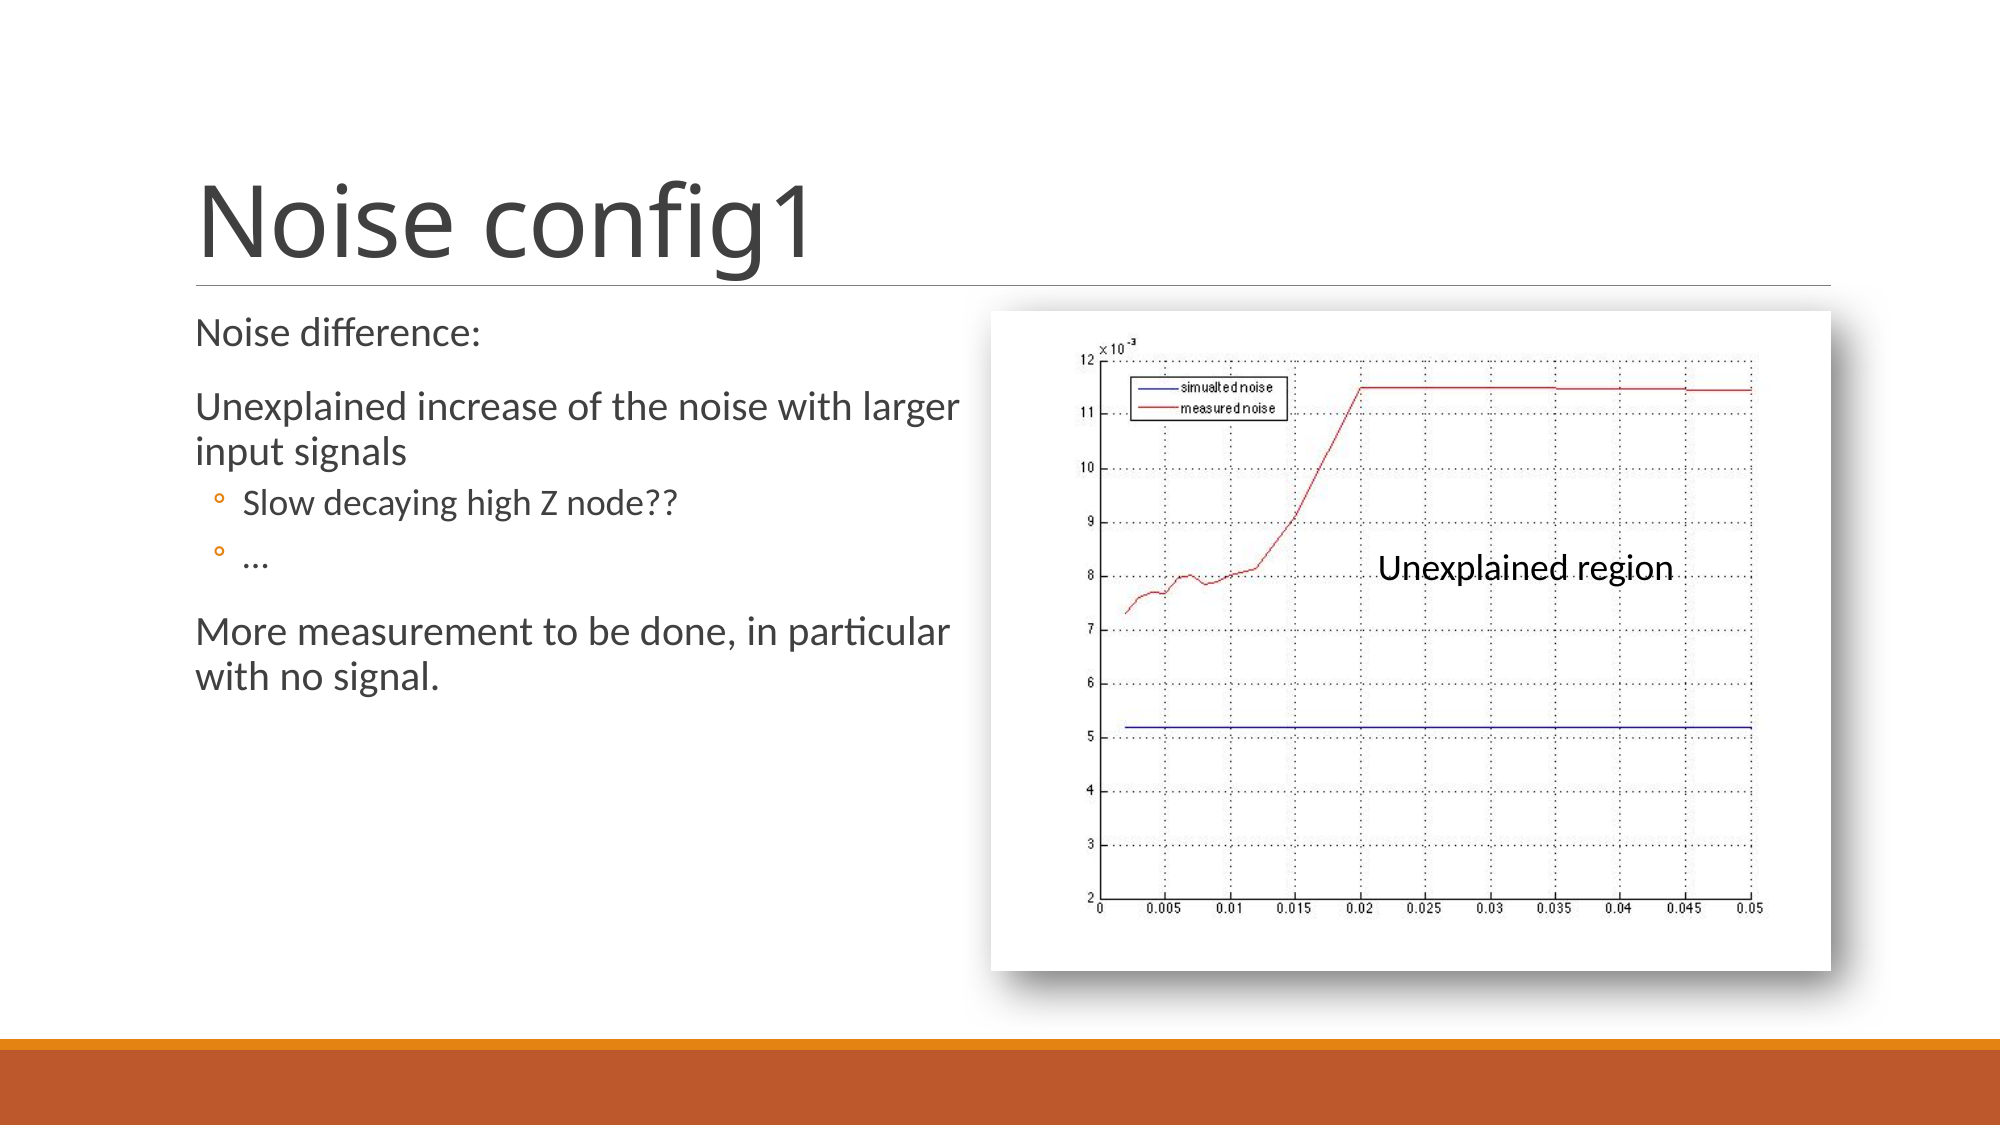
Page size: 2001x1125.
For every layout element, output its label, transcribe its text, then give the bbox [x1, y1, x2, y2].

text_box Noise difference: Unexplained increase of the noise with larger input signals Slow decaying high Z node?? … More measurement to be done, in particular with no signal. [180, 302, 962, 963]
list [991, 310, 1831, 972]
title Noise config1 [180, 47, 1830, 285]
